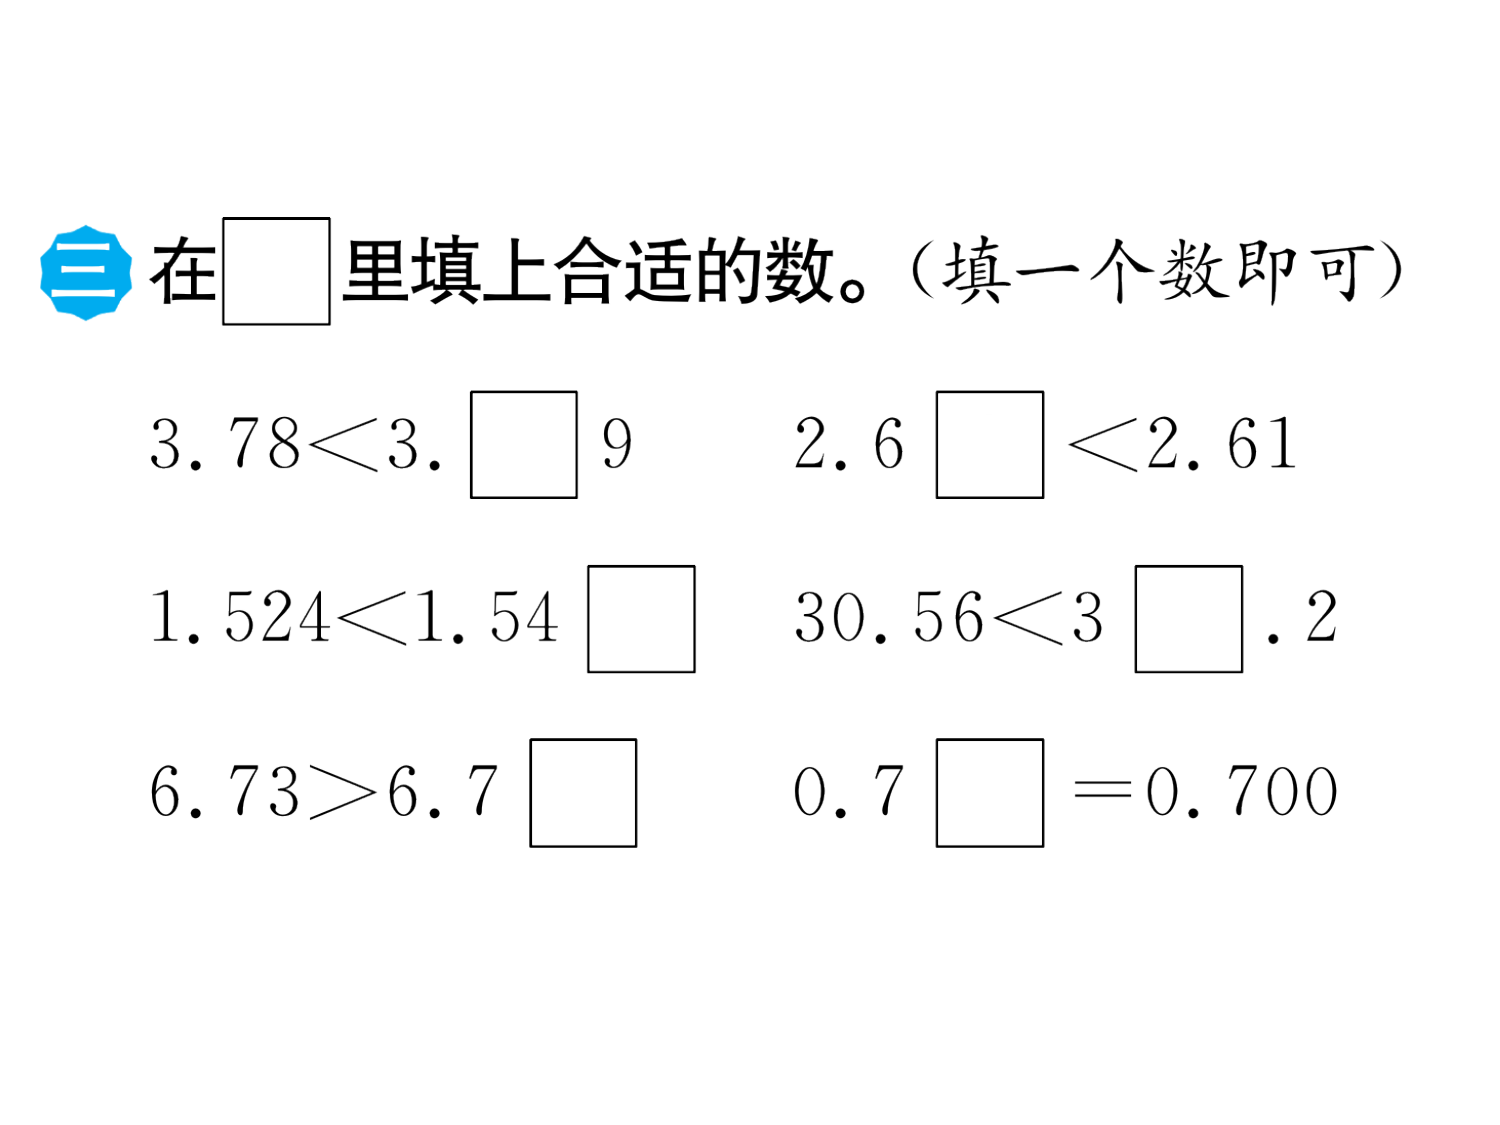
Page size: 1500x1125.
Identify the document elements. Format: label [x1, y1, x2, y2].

picture [35, 177, 1453, 892]
